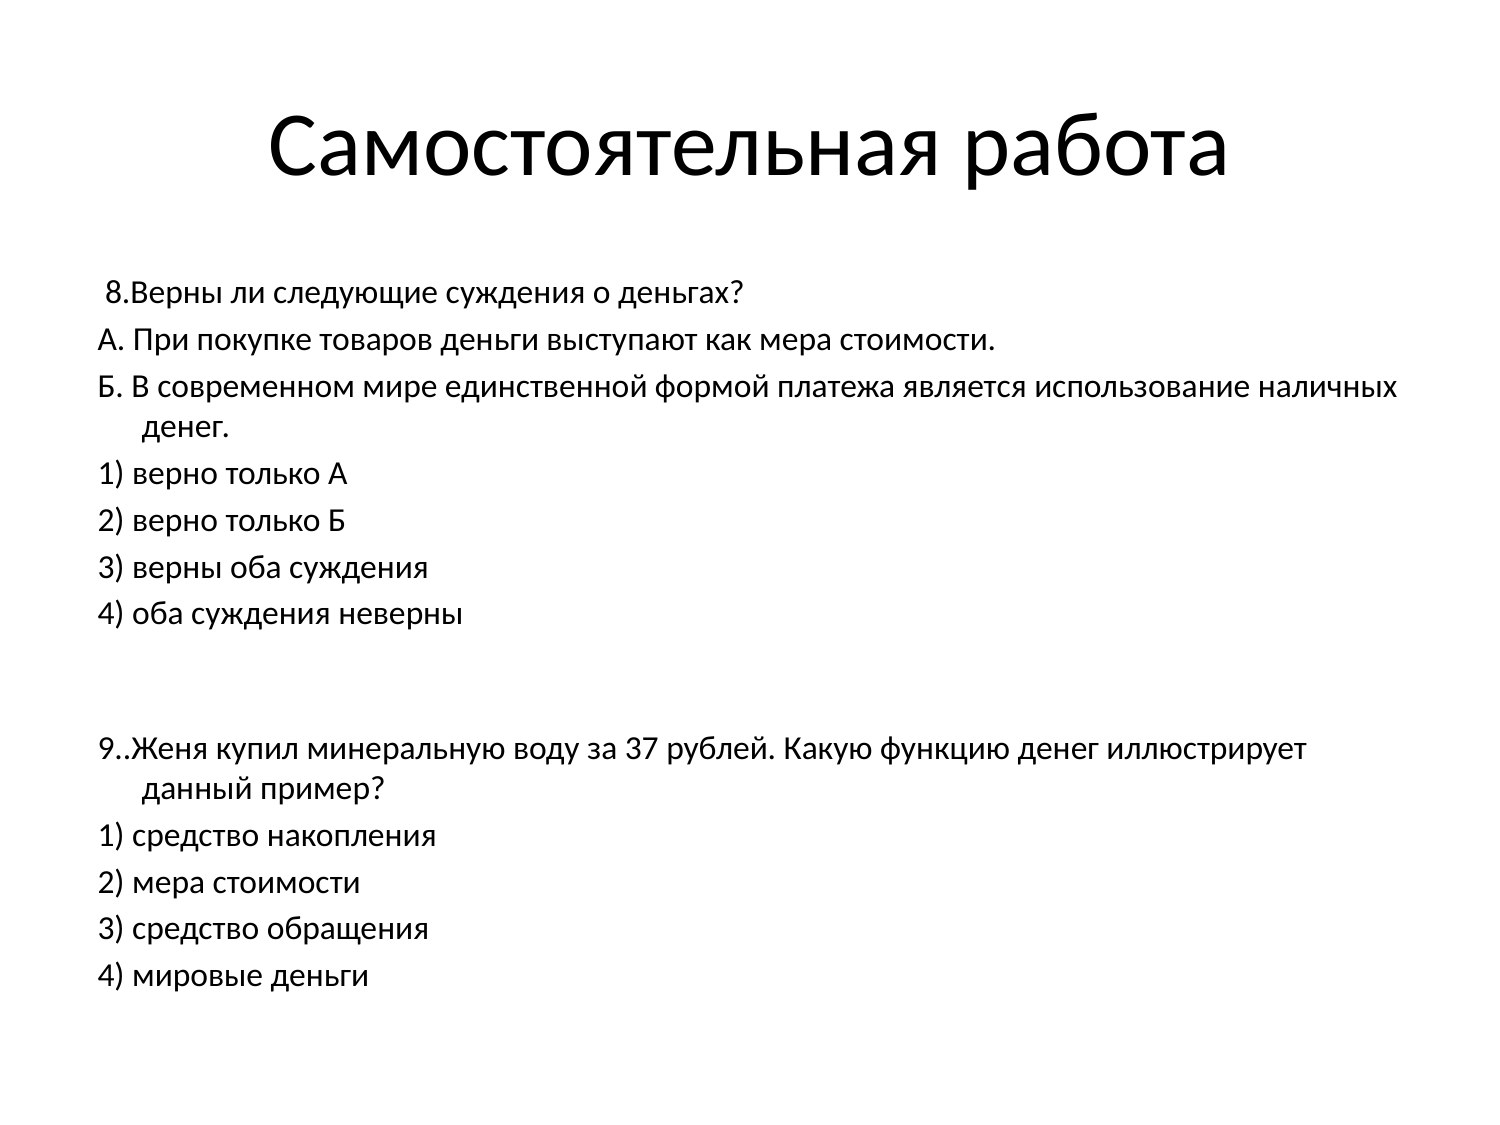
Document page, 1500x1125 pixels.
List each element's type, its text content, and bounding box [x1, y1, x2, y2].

list 8.Верны ли следующие суждения о деньгах? А. При покупке товаров деньги выступают как мера стоимости. Б. В современном мире единственной формой платежа является использование наличных денег. 1) верно только А 2) верно только Б 3) верны оба суждения 4) оба суждения неверны 9..Женя купил минеральную воду за 37 рублей. Какую функцию денег иллюстрирует данный пример? 1) средство накопления 2) мера стоимости 3) средство обращения 4) мировые деньги [75, 262, 1425, 1005]
title Самостоятельная работа [75, 45, 1425, 233]
